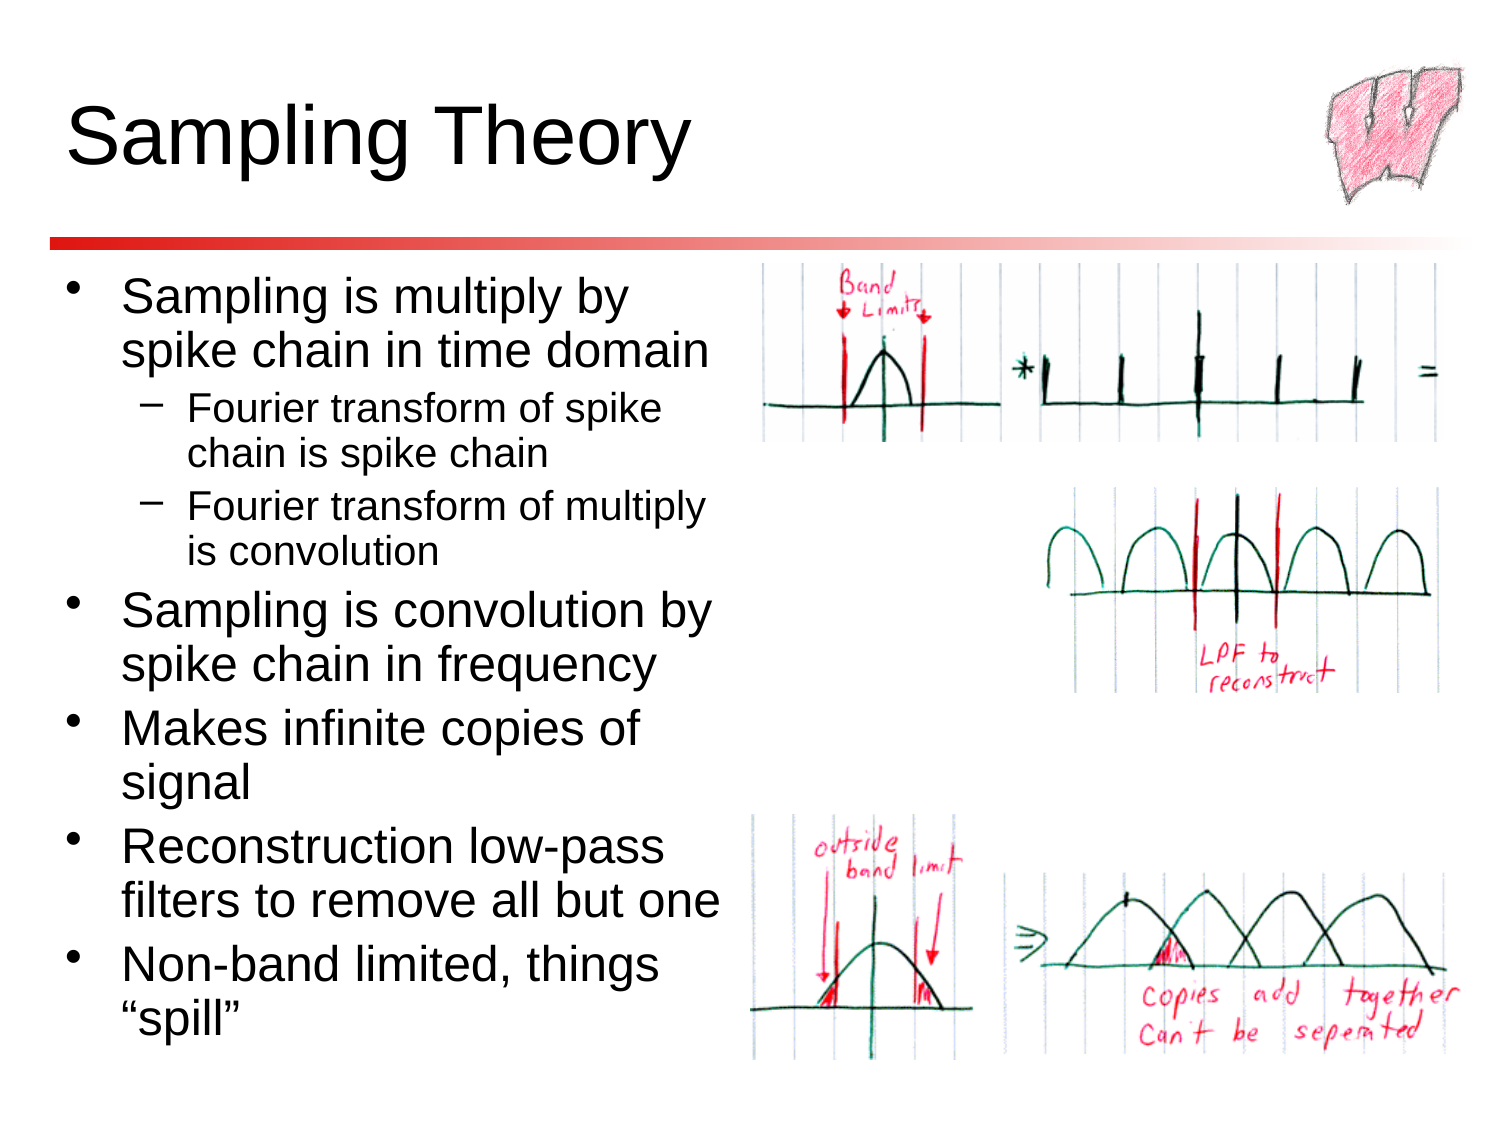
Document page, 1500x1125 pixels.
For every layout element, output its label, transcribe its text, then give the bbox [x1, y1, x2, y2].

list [1036, 487, 1442, 693]
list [749, 263, 1444, 442]
picture [1312, 49, 1475, 213]
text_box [749, 814, 1462, 1061]
title Sampling Theory [49, 49, 1301, 213]
list Sampling is multiply by spike chain in time domain Fourier transform of spike chain is spike chain Fourier transform of multiply is convolution Sampling is convolution by spike chain in frequency Makes infinite copies of signal Reconstruction low-pass filters to remove all but one Non-band limited, things “spill” [49, 262, 745, 1101]
